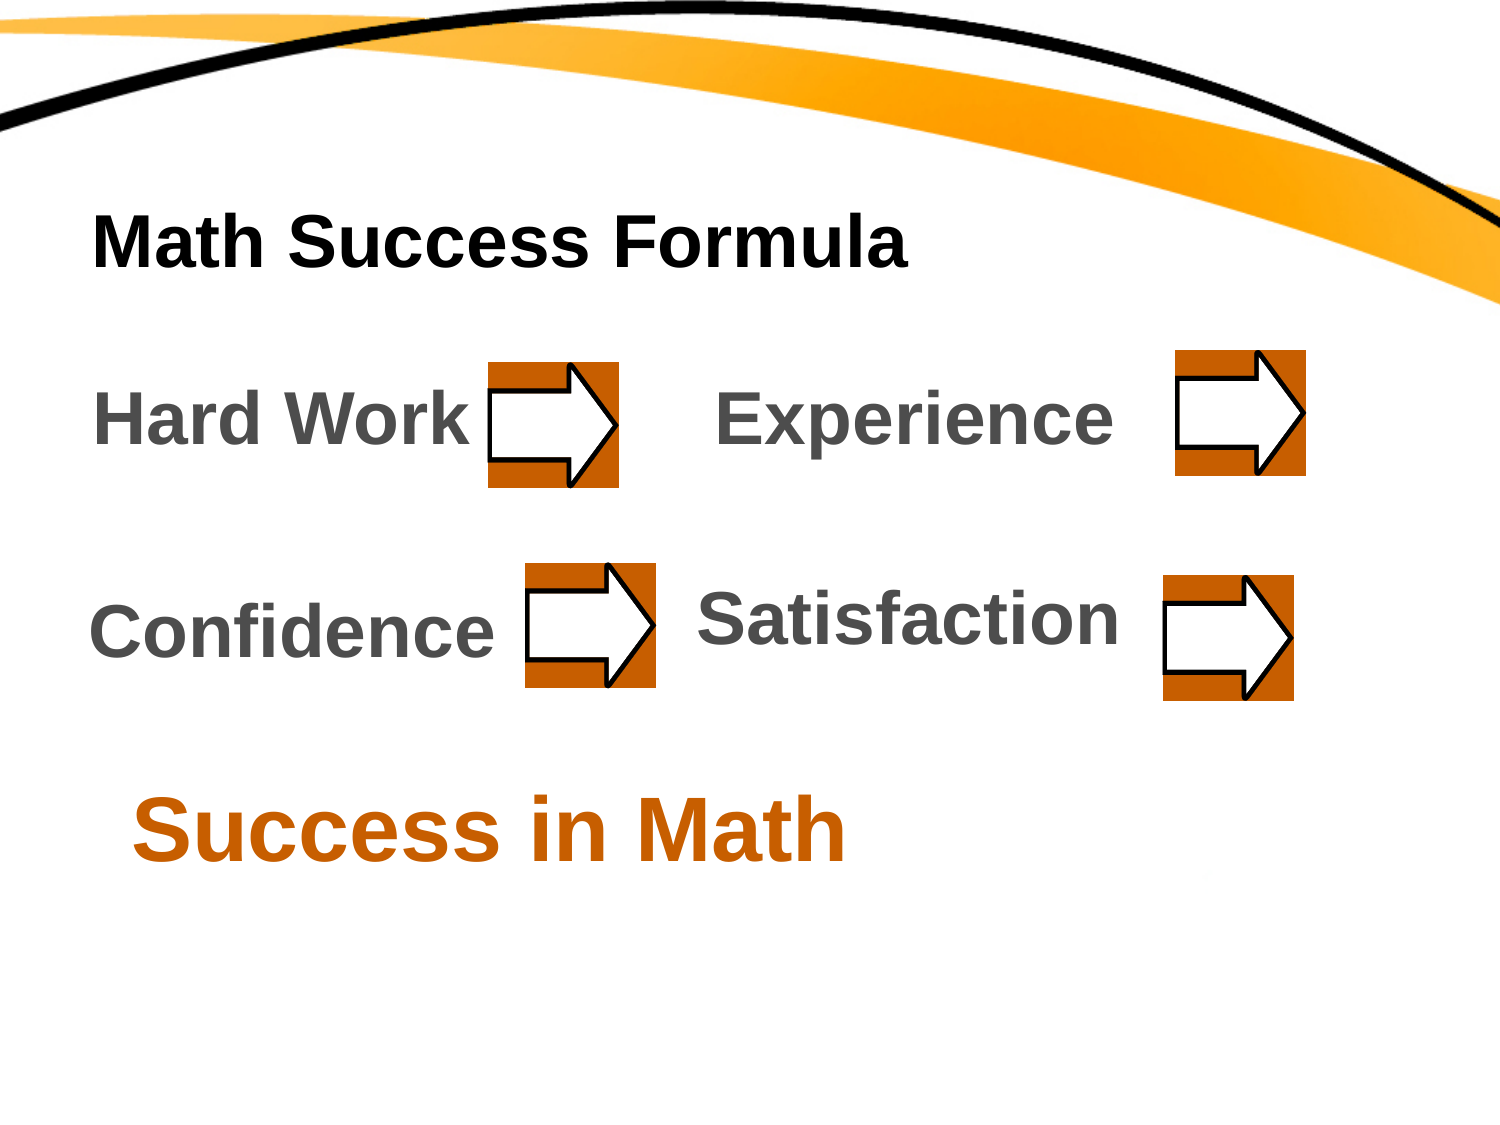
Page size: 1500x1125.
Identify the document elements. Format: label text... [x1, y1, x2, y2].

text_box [1162, 574, 1294, 701]
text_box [1174, 349, 1307, 476]
text_box Hard Work [78, 362, 485, 468]
text_box Satisfaction [681, 562, 1137, 668]
text_box Experience [700, 362, 1130, 468]
text_box Success in Math [116, 762, 865, 888]
title Math Success Formula [76, 196, 1294, 280]
text_box Confidence [73, 574, 512, 680]
picture [0, 0, 1500, 1125]
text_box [524, 562, 657, 689]
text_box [487, 362, 619, 489]
